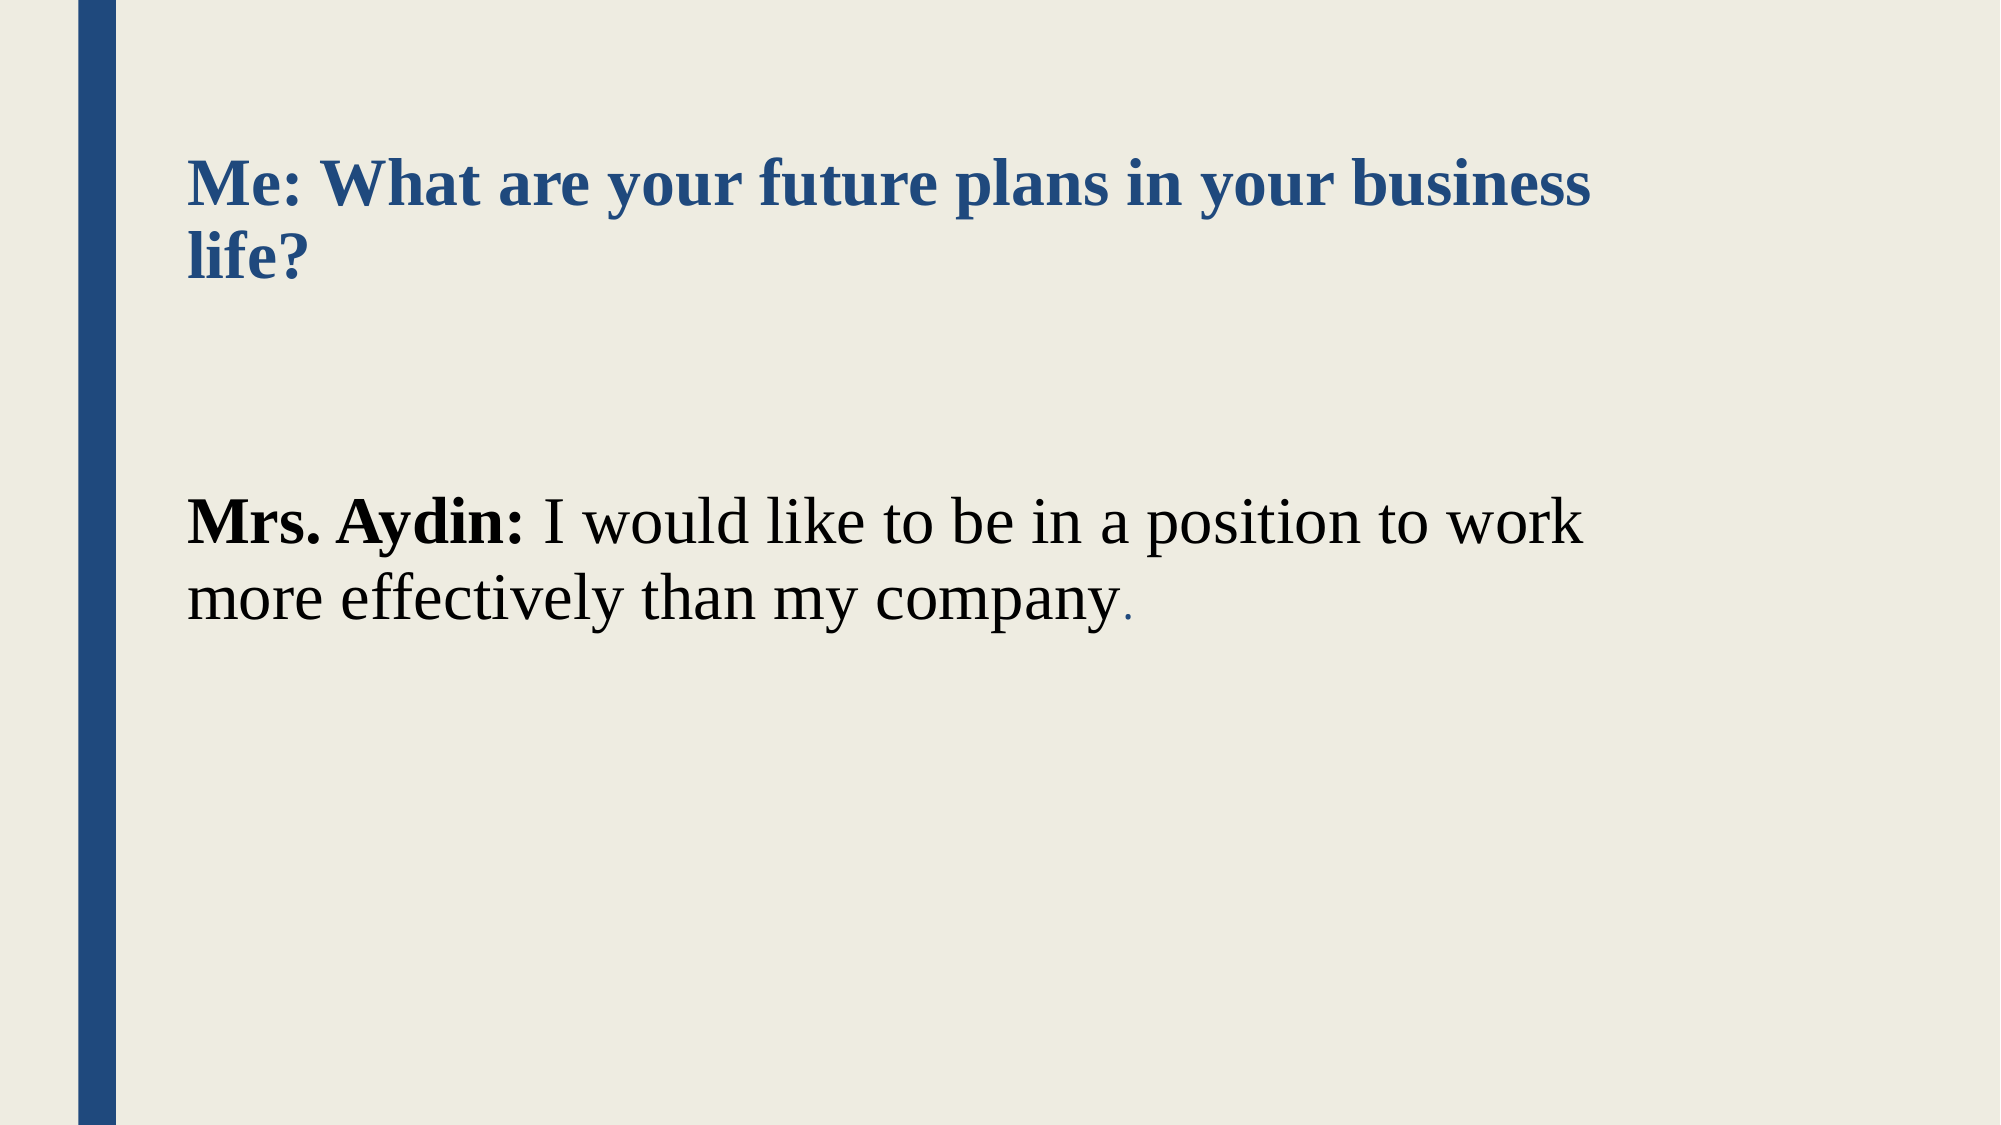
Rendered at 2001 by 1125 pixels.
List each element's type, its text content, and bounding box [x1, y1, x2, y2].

title Me: What are your future plans in your business life? [172, 140, 1748, 385]
list Mrs. Aydin: I would like to be in a position to work more effectively than my company. [172, 476, 1748, 1064]
